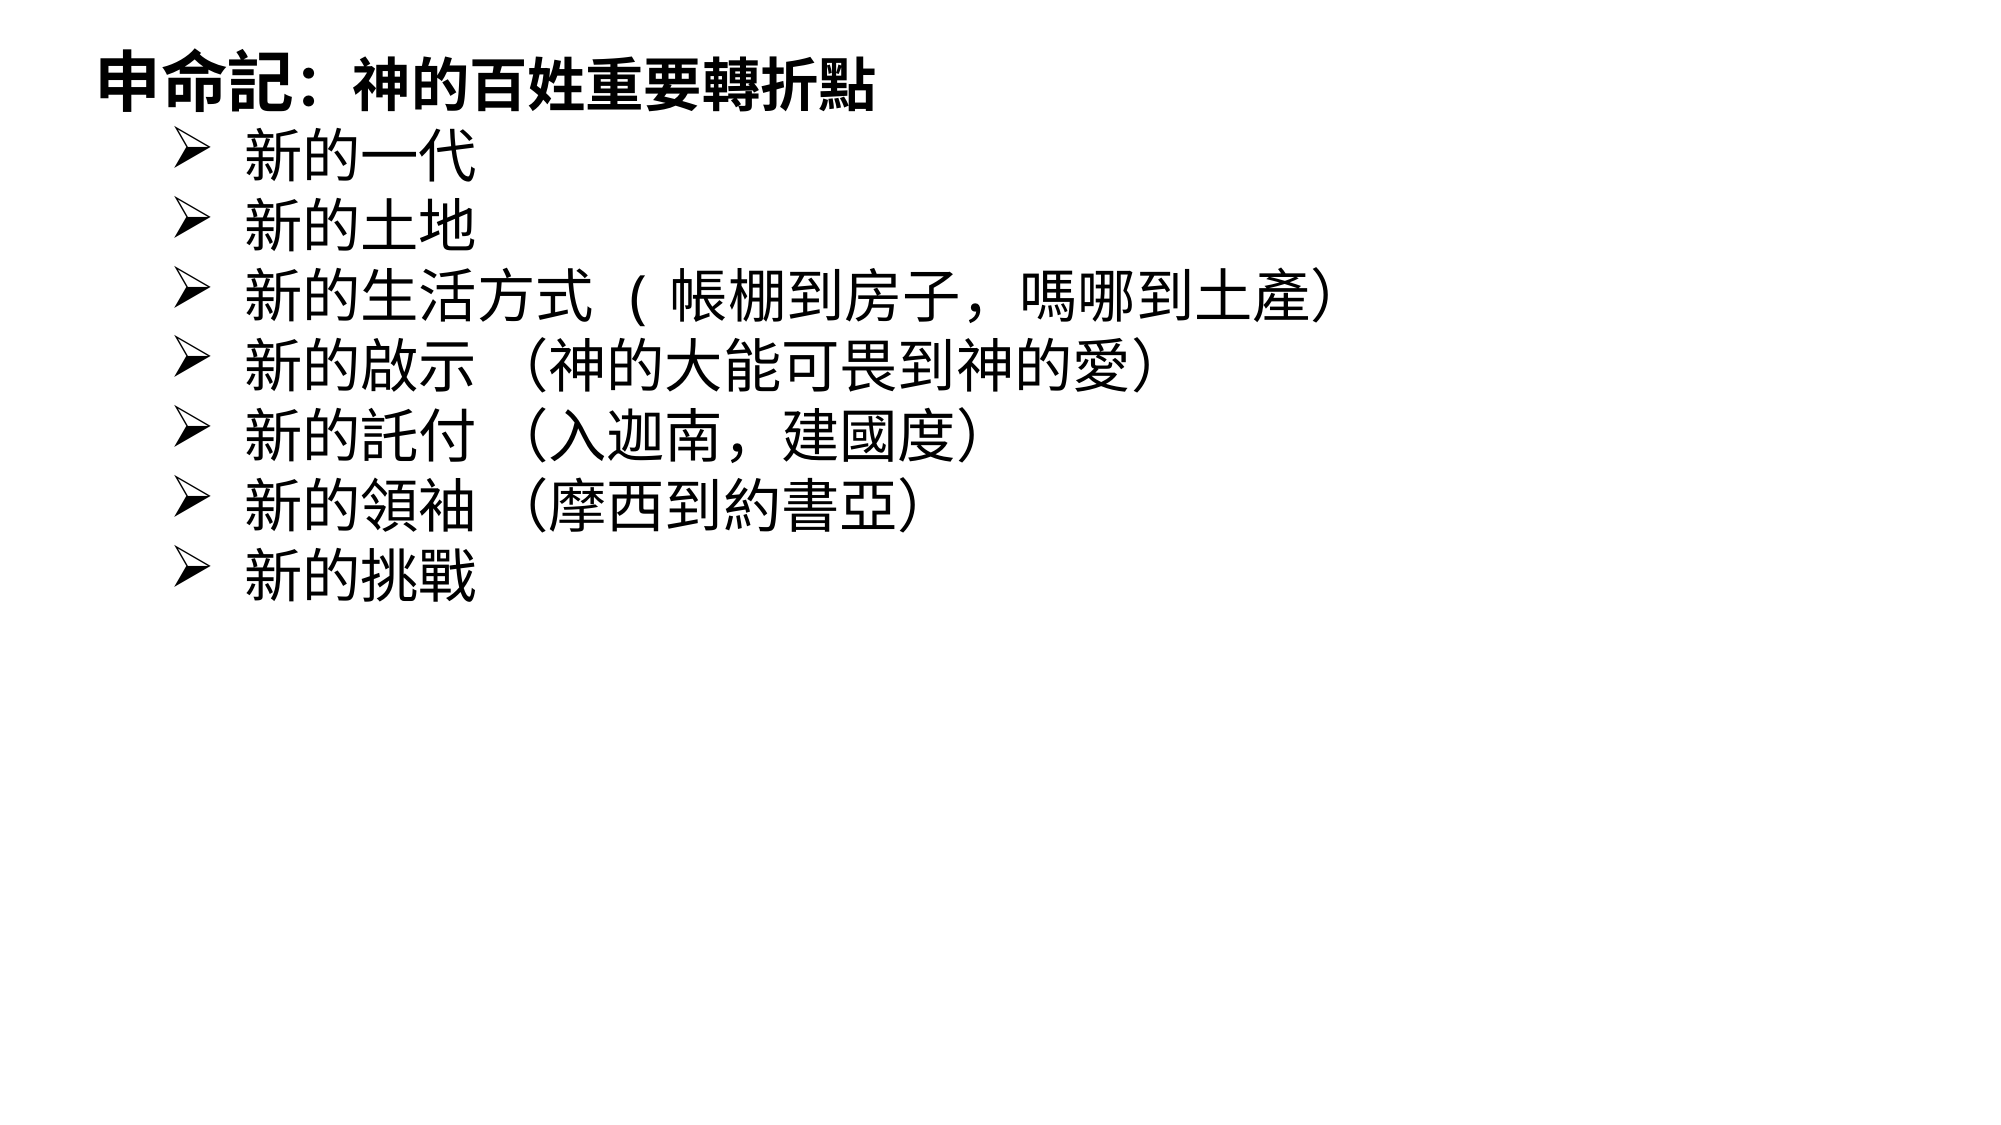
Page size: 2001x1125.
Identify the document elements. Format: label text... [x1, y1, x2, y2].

text_box 申命記：神的百姓重要轉折點 新的一代 新的土地 新的生活方式 (帳棚到房子，嗎哪到土產） 新的啟示 （神的大能可畏到神的愛） 新的託付 （入迦南，建國度） 新的領袖 （摩西到約書亞） 新的挑戰 [79, 31, 1923, 617]
